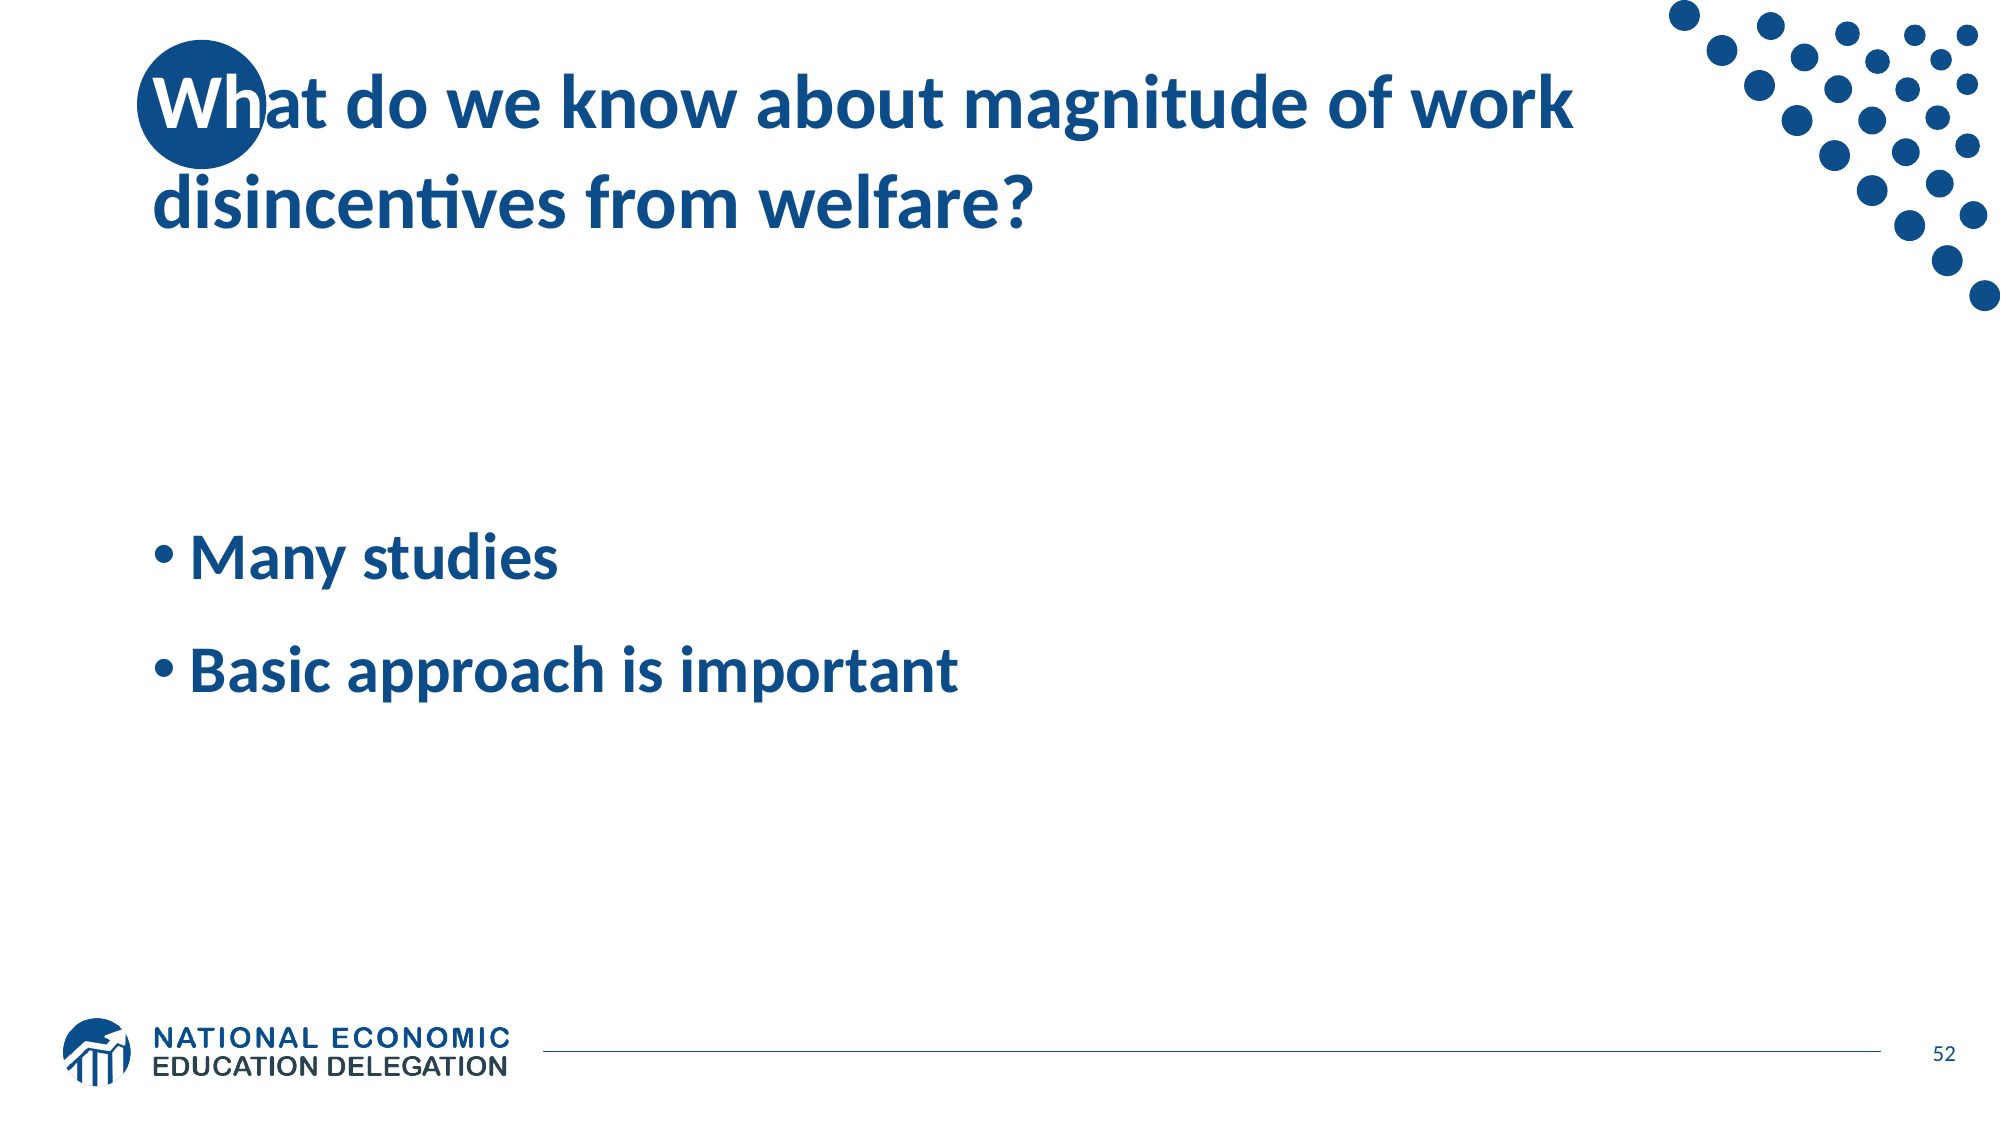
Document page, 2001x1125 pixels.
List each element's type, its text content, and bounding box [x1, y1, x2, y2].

slide_number 52 [1521, 1022, 1972, 1082]
title What do we know about magnitude of work disincentives from welfare? [137, 35, 1863, 253]
list Many studies Basic approach is important [137, 257, 1863, 972]
picture [55, 1013, 520, 1091]
